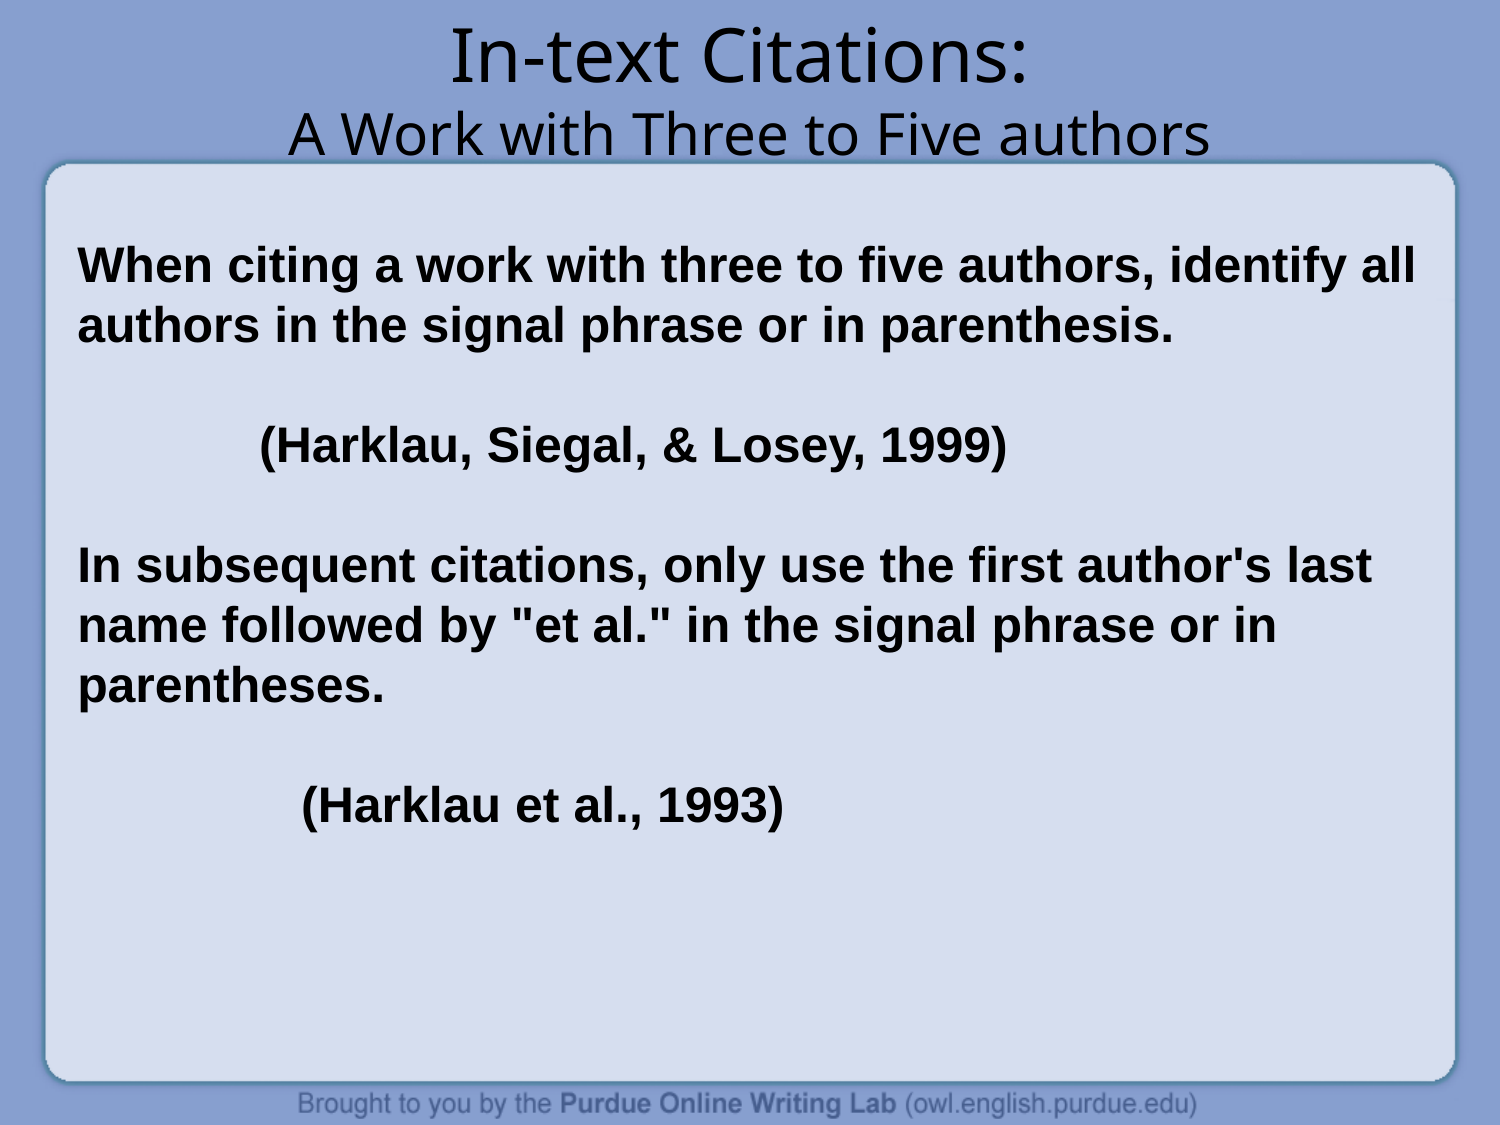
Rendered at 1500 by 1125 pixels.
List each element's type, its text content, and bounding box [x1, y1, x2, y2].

title In-text Citations: A Work with Three to Five authors [112, 12, 1388, 163]
text_box When citing a work with three to five authors, identify all authors in the signal phrase or in parenthesis. (Harklau, Siegal, & Losey, 1999) In subsequent citations, only use the first author's last name followed by "et al." in the signal phrase or in parentheses. (Harklau et al., 1993) [62, 224, 1438, 1125]
picture [0, 0, 1500, 1125]
